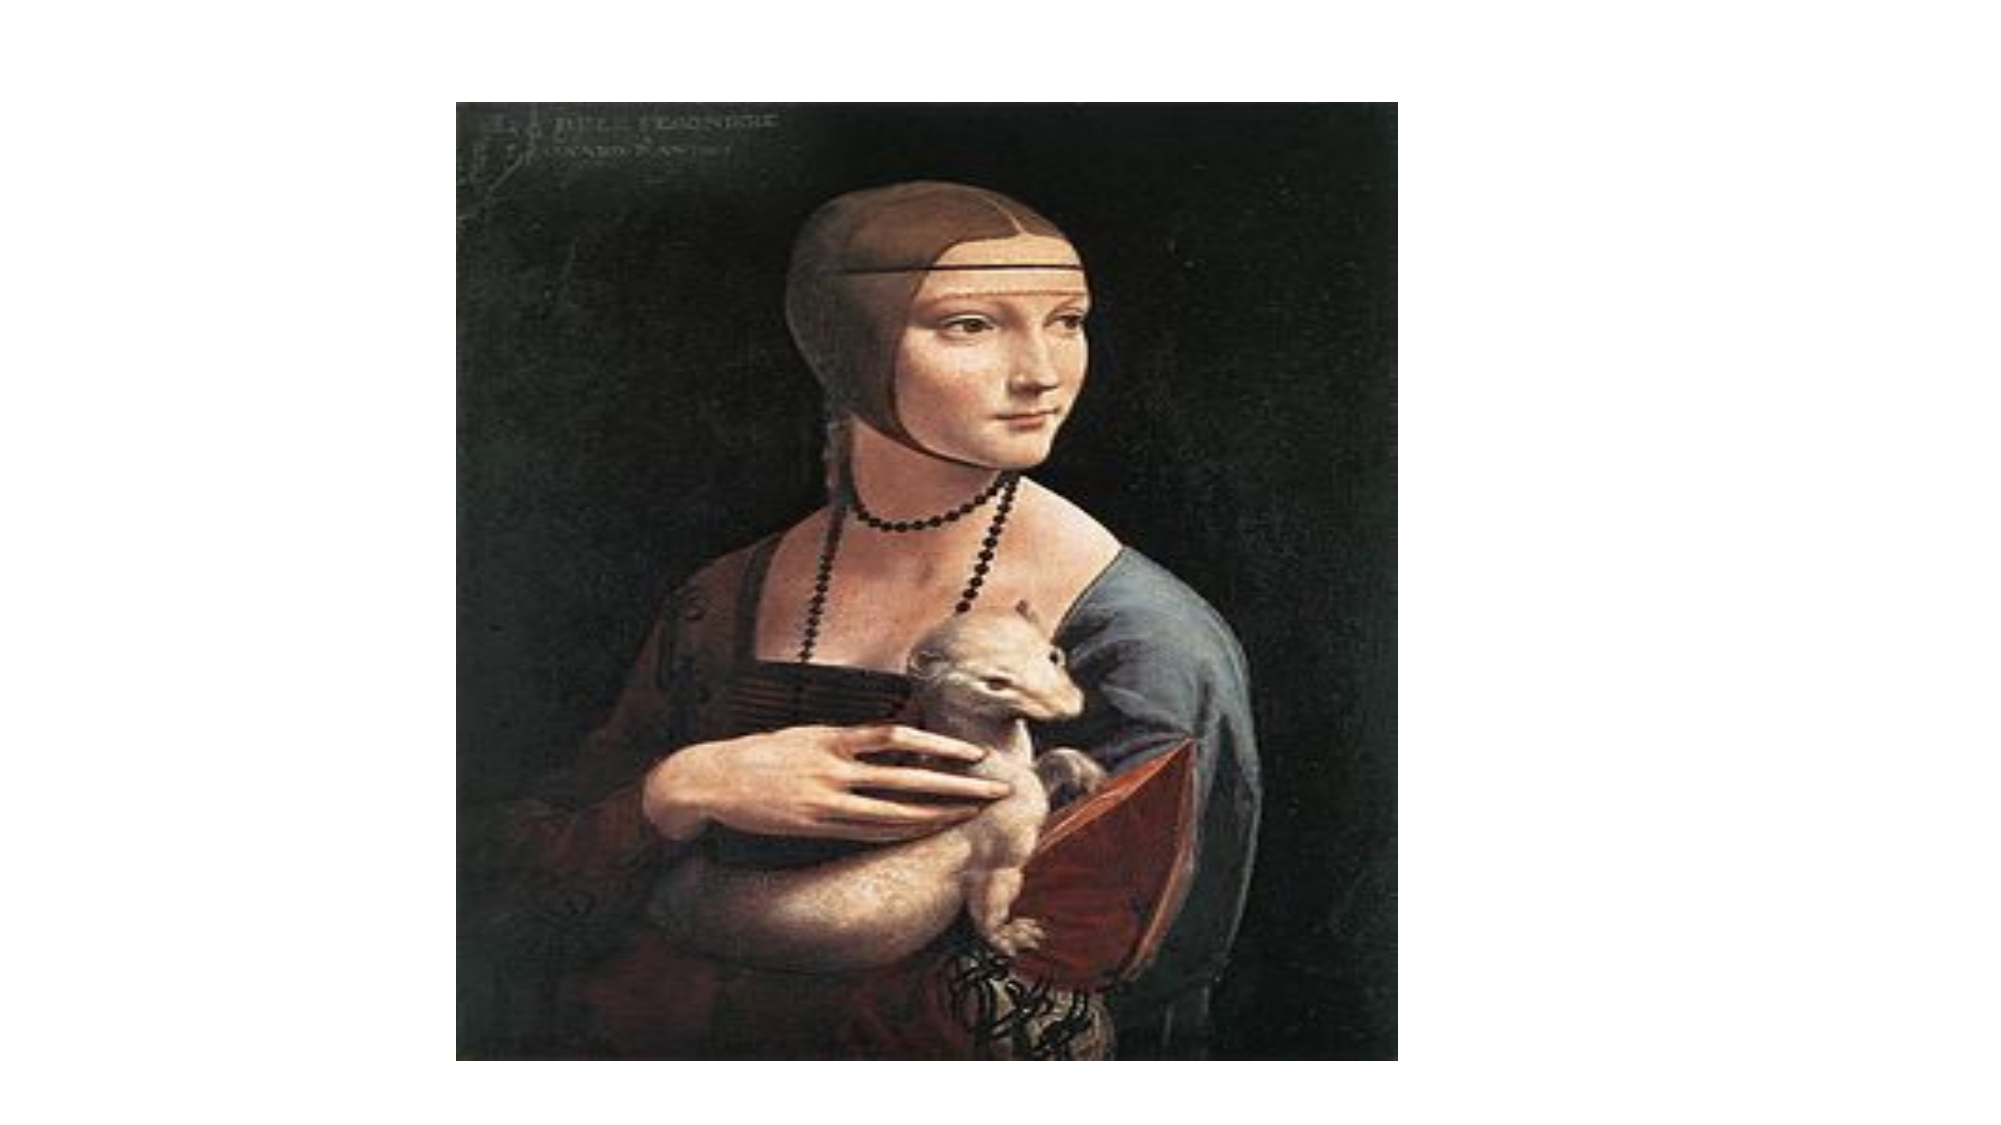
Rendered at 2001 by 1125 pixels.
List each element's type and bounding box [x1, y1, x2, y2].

picture [456, 102, 1398, 1061]
